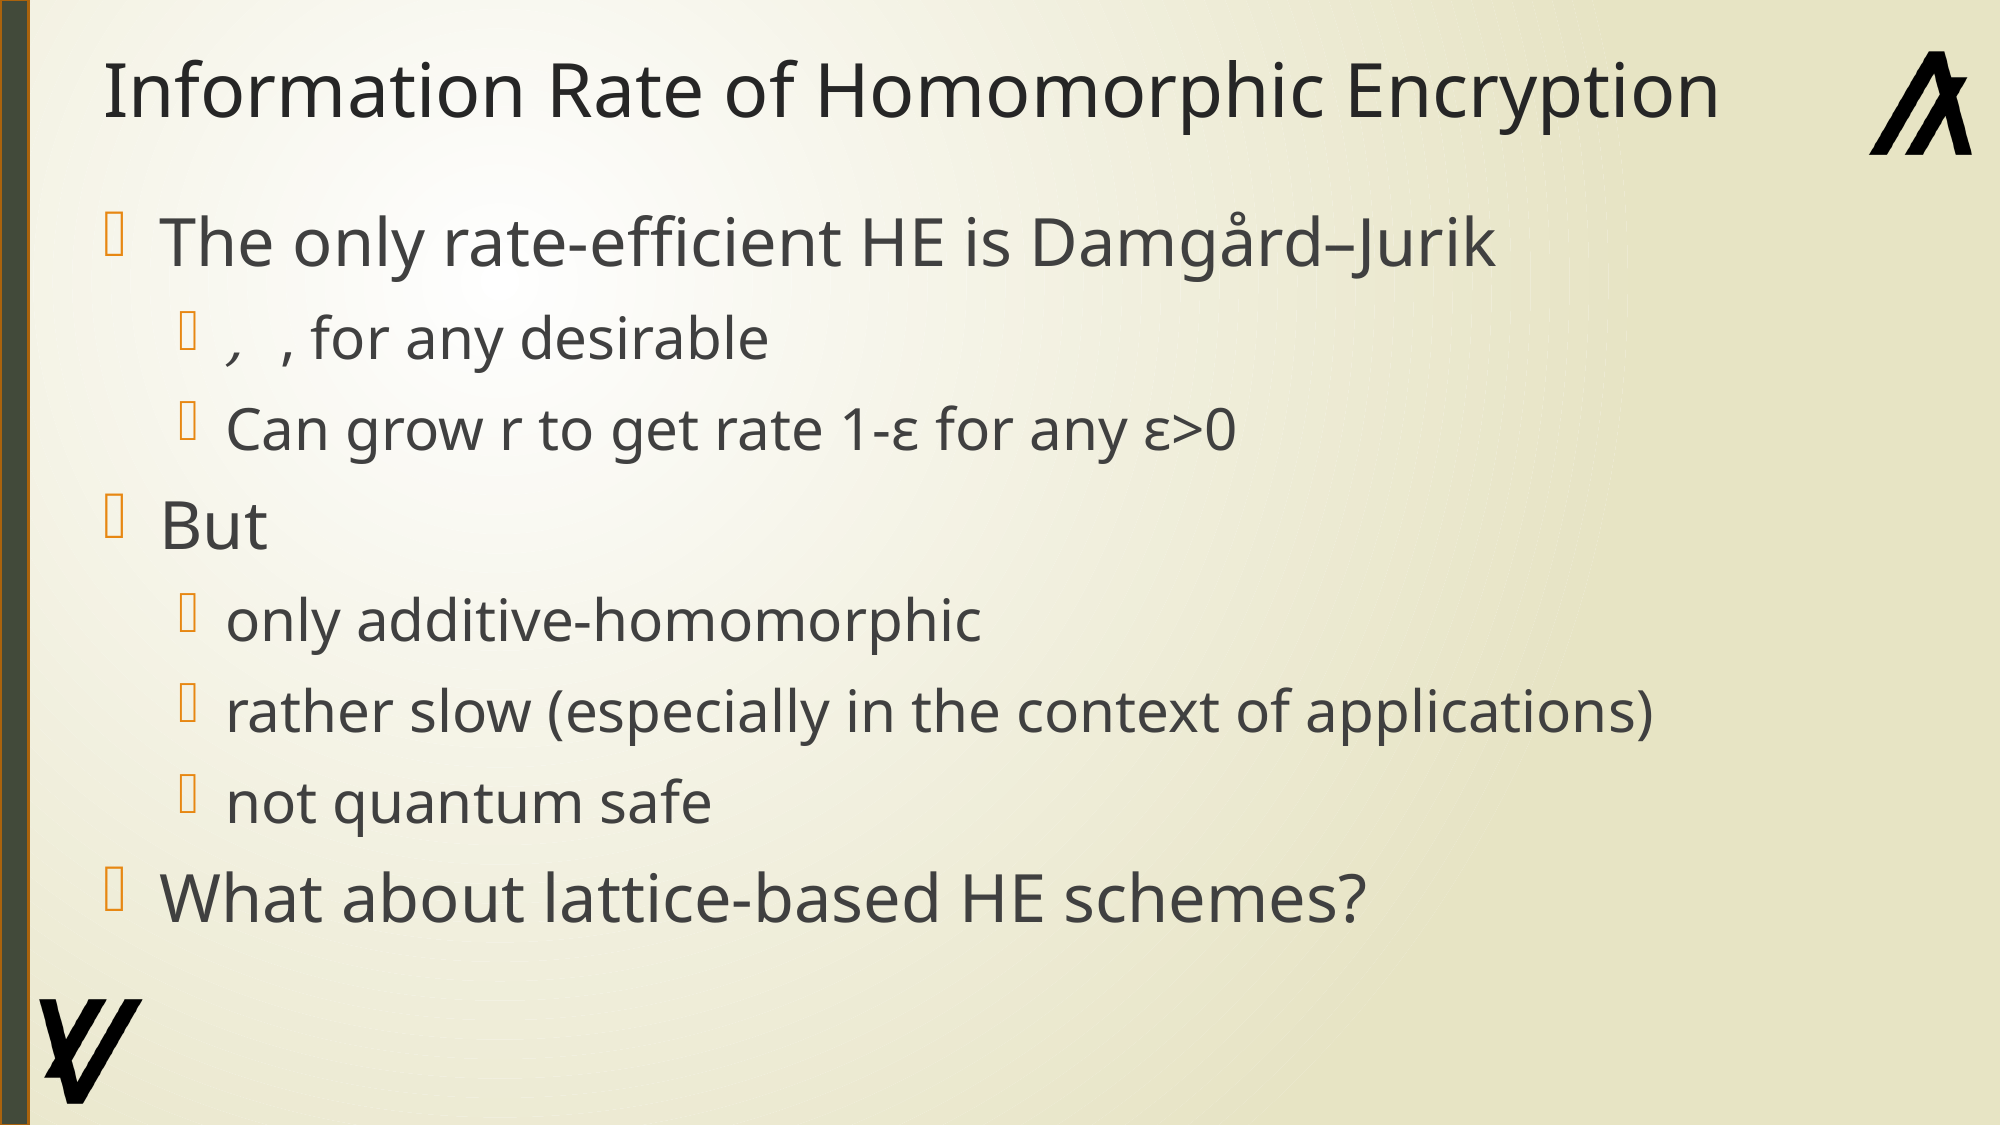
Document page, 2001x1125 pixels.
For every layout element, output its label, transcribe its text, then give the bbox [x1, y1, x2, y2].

picture [39, 999, 143, 1104]
title Information Rate of Homomorphic Encryption [88, 34, 1972, 172]
